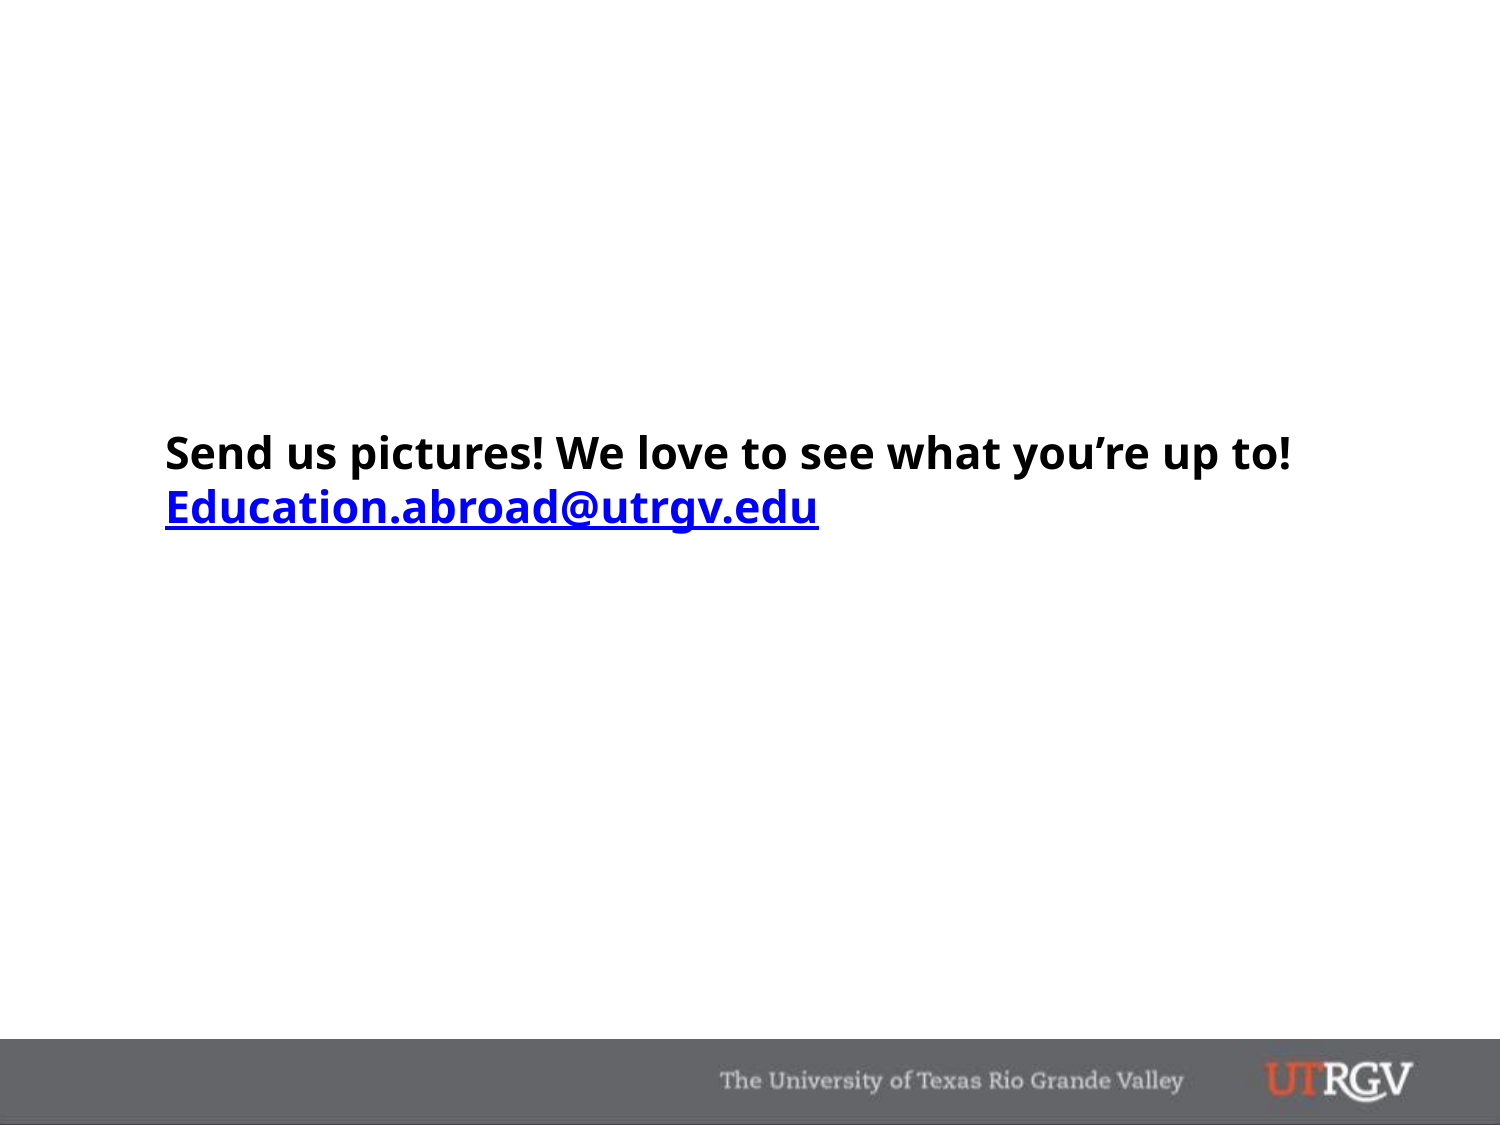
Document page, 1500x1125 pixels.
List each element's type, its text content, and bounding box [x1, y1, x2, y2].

title Send us pictures! We love to see what you’re up to! Education.abroad@utrgv.edu [150, 414, 1500, 603]
picture [0, 1039, 1500, 1125]
